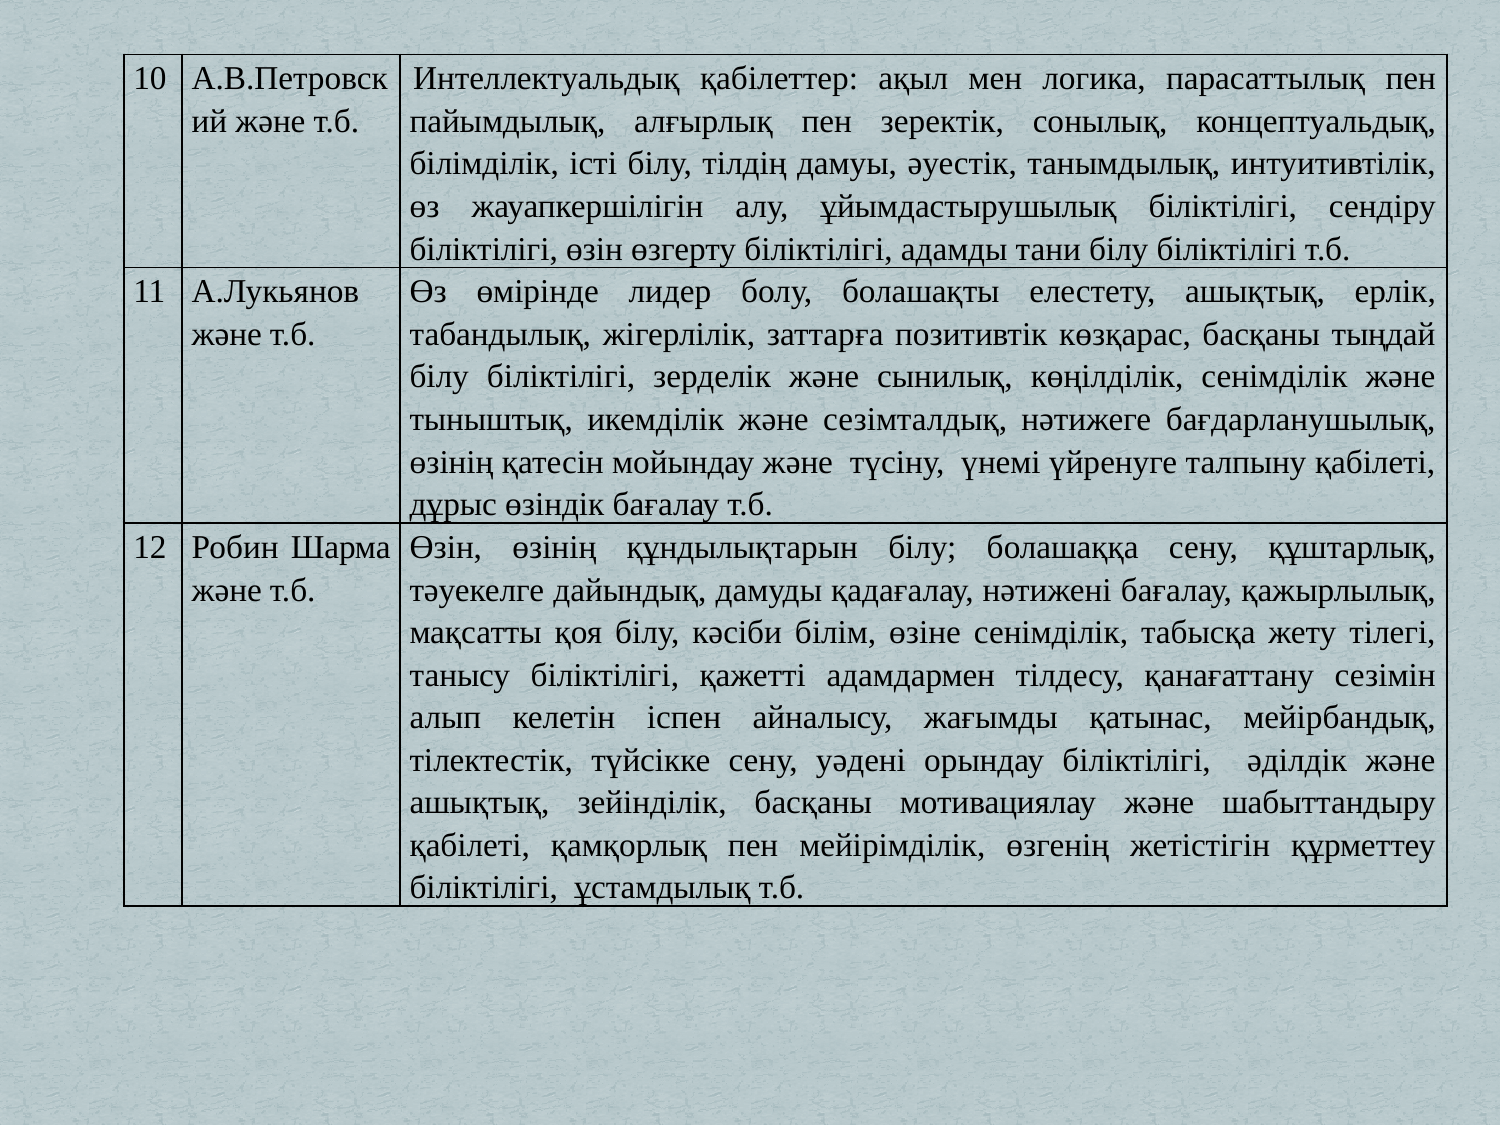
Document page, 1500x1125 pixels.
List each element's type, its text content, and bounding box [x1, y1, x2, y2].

table_header А.В.Петровский және т.б. [183, 55, 399, 267]
table_cell А.Лукьянов және т.б. [183, 268, 399, 522]
table_header Интеллектуальдық қабілеттер: ақыл мен логика, парасаттылық пен пайымдылық, алғырлық пен зеректік, сонылық, концептуальдық, білімділік, істі білу, тілдің дамуы, әуестік, танымдылық, интуитивтілік, өз жауапкершілігін алу, ұйымдастырушылық біліктілігі, сендіру біліктілігі, өзін өзгерту біліктілігі, адамды тани білу біліктілігі т.б. [401, 55, 1446, 267]
table_header 10 [125, 55, 181, 267]
table_cell Робин Шарма және т.б. [183, 524, 399, 905]
table_cell 12 [125, 524, 181, 905]
table_cell Өз өмірінде лидер болу, болашақты елестету, ашықтық, ерлік, табандылық, жігерлілік, заттарға позитивтік көзқарас, басқаны тыңдай білу біліктілігі, зерделік және сынилық, көңілділік, сенімділік және тыныштық, икемділік және сезімталдық, нәтижеге бағдарланушылық, өзінің қатесін мойындау және түсіну, үнемі үйренуге талпыну қабілеті, дұрыс өзіндік бағалау т.б. [401, 268, 1446, 522]
table_cell Өзін, өзінің құндылықтарын білу; болашаққа сену, құштарлық, тәуекелге дайындық, дамуды қадағалау, нәтижені бағалау, қажырлылық, мақсатты қоя білу, кәсіби білім, өзіне сенімділік, табысқа жету тілегі, танысу біліктілігі, қажетті адамдармен тілдесу, қанағаттану сезімін алып келетін іспен айналысу, жағымды қатынас, мейірбандық, тілектестік, түйсікке сену, уәдені орындау біліктілігі, әділдік және ашықтық, зейінділік, басқаны мотивациялау және шабыттандыру қабілеті, қамқорлық пен мейірімділік, өзгенің жетістігін құрметтеу біліктілігі, ұстамдылық т.б. [401, 524, 1446, 905]
table_cell 11 [125, 268, 181, 522]
